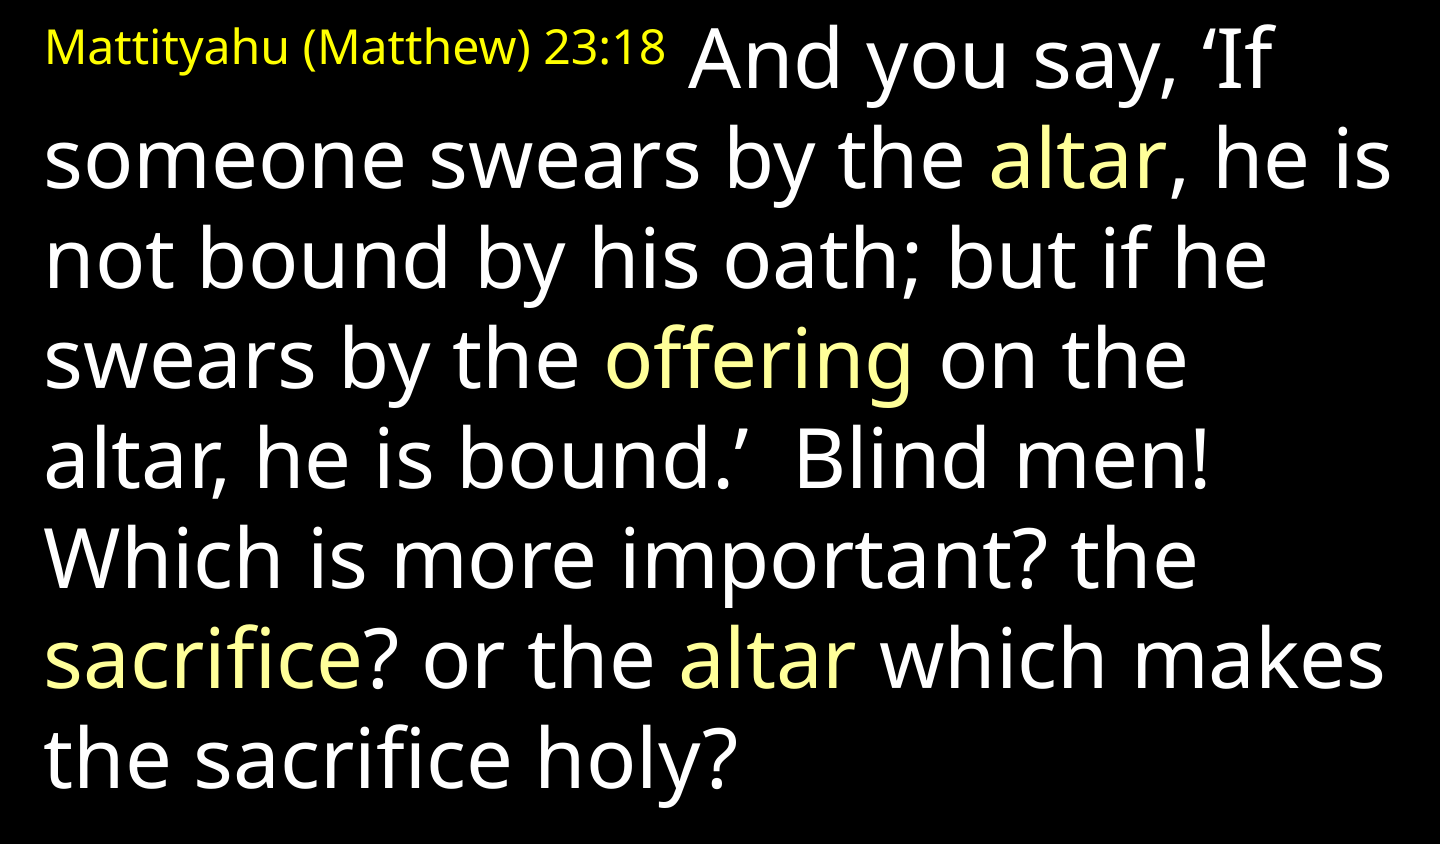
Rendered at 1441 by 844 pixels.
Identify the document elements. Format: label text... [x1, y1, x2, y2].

subtitle Mattityahu (Matthew) 23:18 And you say, ‘If someone swears by the altar, he is not bound by his oath; but if he swears by the offering on the altar, he is bound.’ Blind men! Which is more important? the sacrifice? or the altar which makes the sacrifice holy? [32, 0, 1408, 844]
